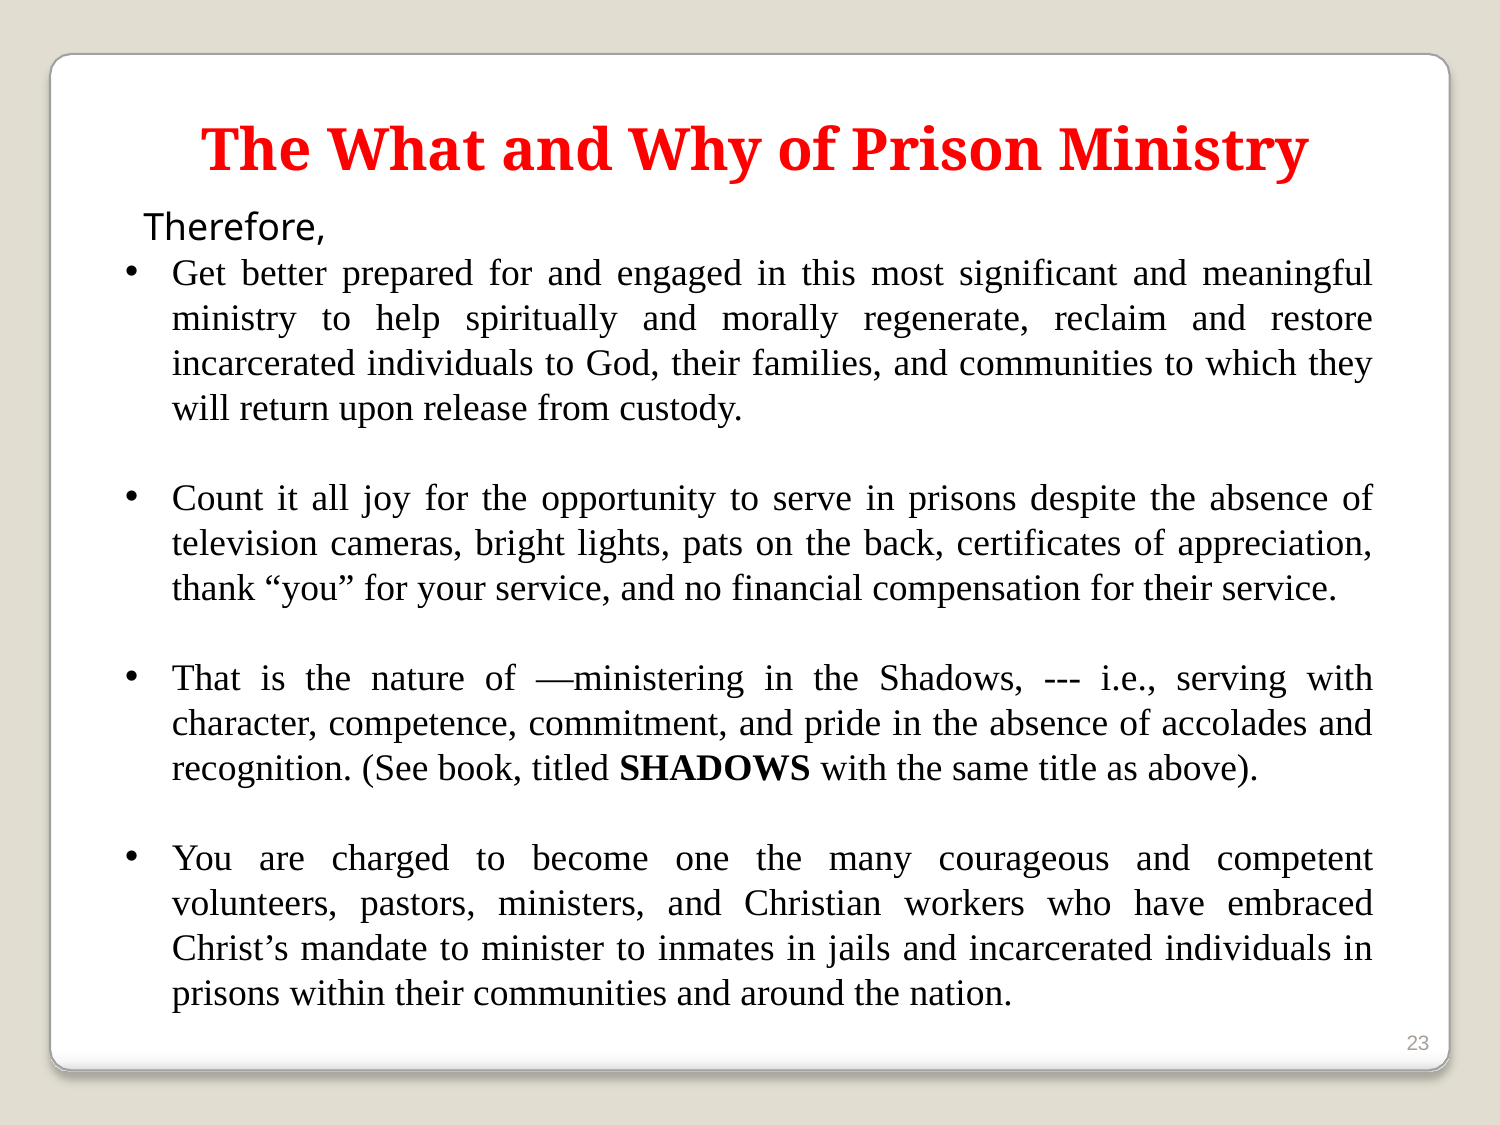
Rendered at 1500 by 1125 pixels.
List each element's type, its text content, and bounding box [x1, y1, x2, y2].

title The What and Why of Prison Ministry [137, 112, 1375, 183]
picture [36, 48, 1464, 1093]
slide_number 23 [1400, 1029, 1436, 1082]
list Therefore, Get better prepared for and engaged in this most significant and meaningful ministry to help spiritually and morally regenerate, reclaim and restore incarcerated individuals to God, their families, and communities to which they will return upon release from custody. Count it all joy for the opportunity to serve in prisons despite the absence of television cameras, bright lights, pats on the back, certificates of appreciation, thank “you” for your service, and no financial compensation for their service. That is the nature of ―ministering in the Shadows, --- i.e., serving with character, competence, commitment, and pride in the absence of accolades and recognition. (See book, titled SHADOWS with the same title as above). You are charged to become one the many courageous and competent volunteers, pastors, ministers, and Christian workers who have embraced Christ’s mandate to minister to inmates in jails and incarcerated individuals in prisons within their communities and around the nation. [125, 183, 1375, 1084]
